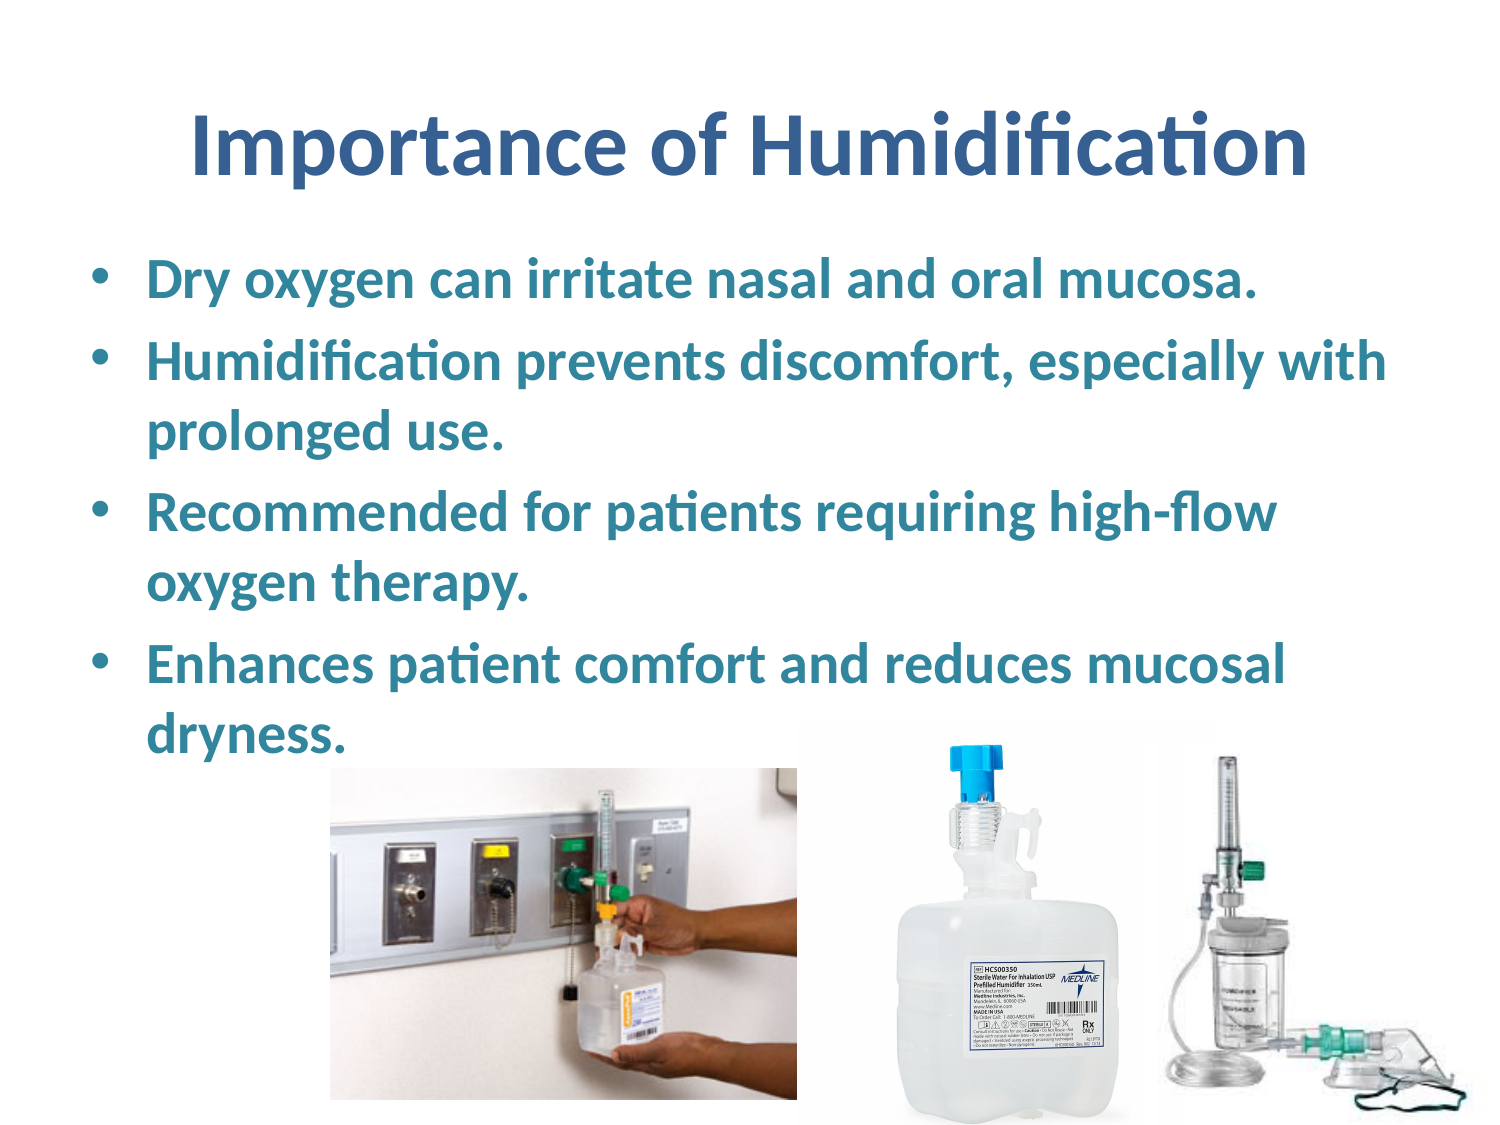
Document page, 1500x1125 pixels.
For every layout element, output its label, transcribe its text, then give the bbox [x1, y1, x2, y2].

title Importance of Humidification [75, 45, 1425, 232]
list Dry oxygen can irritate nasal and oral mucosa. Humidification prevents discomfort, especially with prolonged use. Recommended for patients requiring high-flow oxygen therapy. Enhances patient comfort and reduces mucosal dryness. [75, 232, 1425, 975]
picture [330, 723, 1485, 1125]
